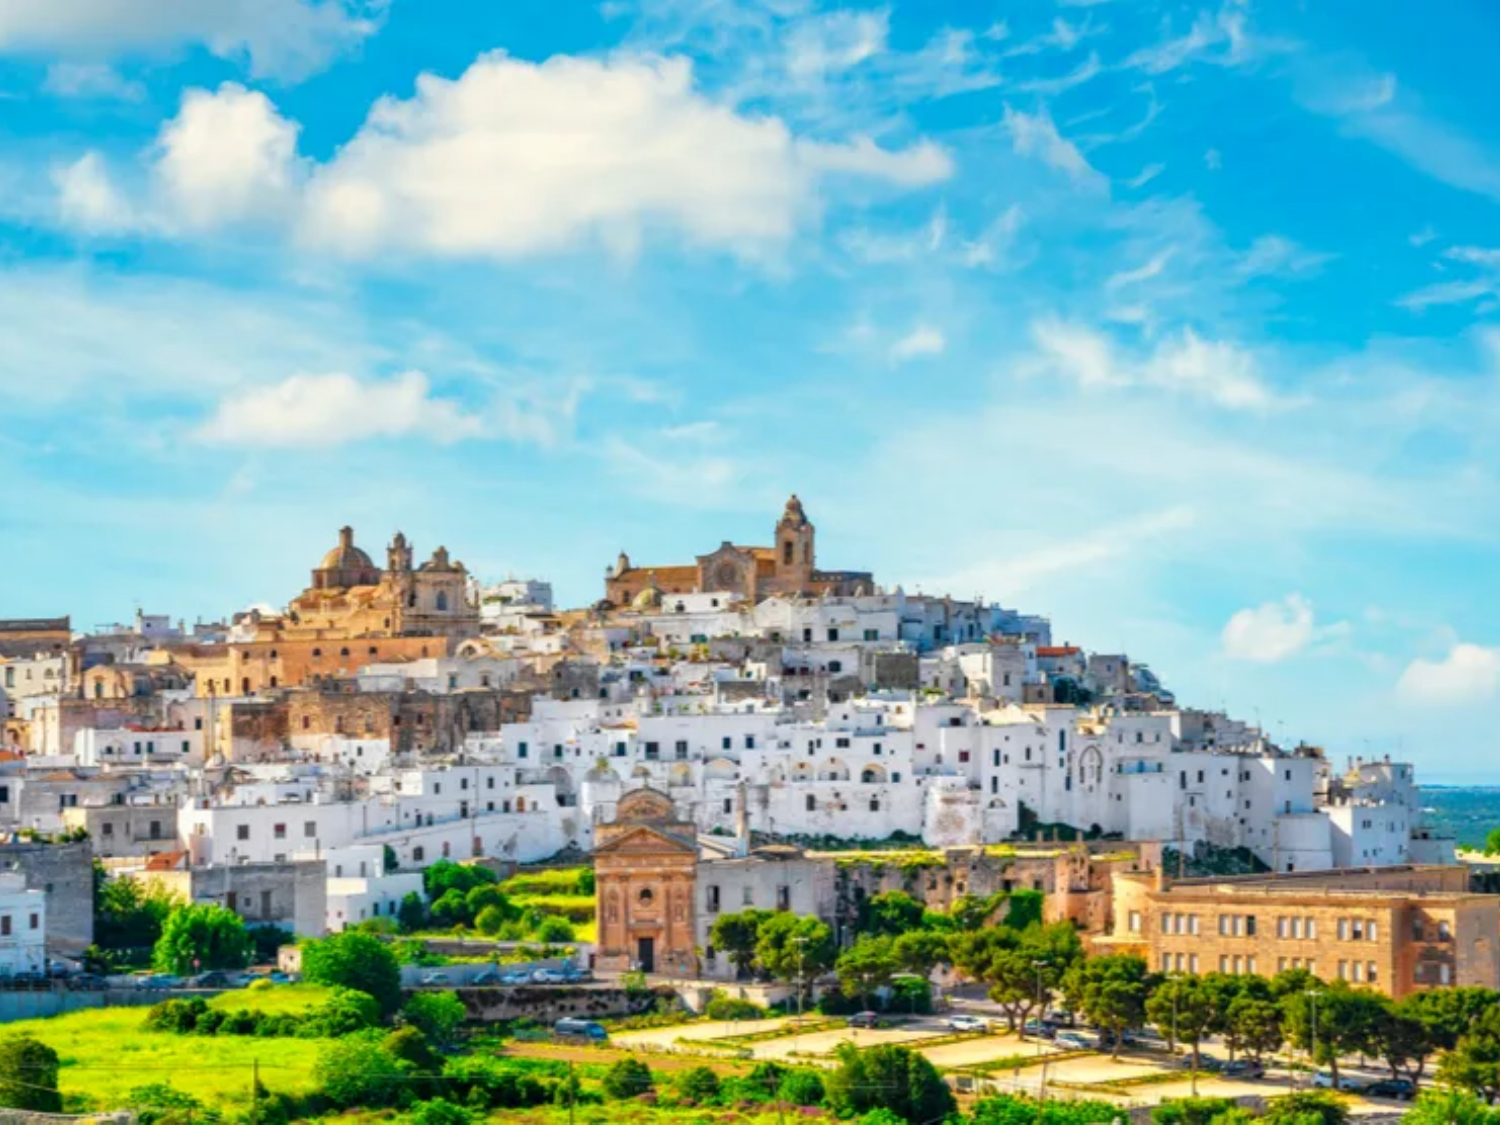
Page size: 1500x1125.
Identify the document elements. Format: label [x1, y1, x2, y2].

list [0, 0, 1500, 1125]
